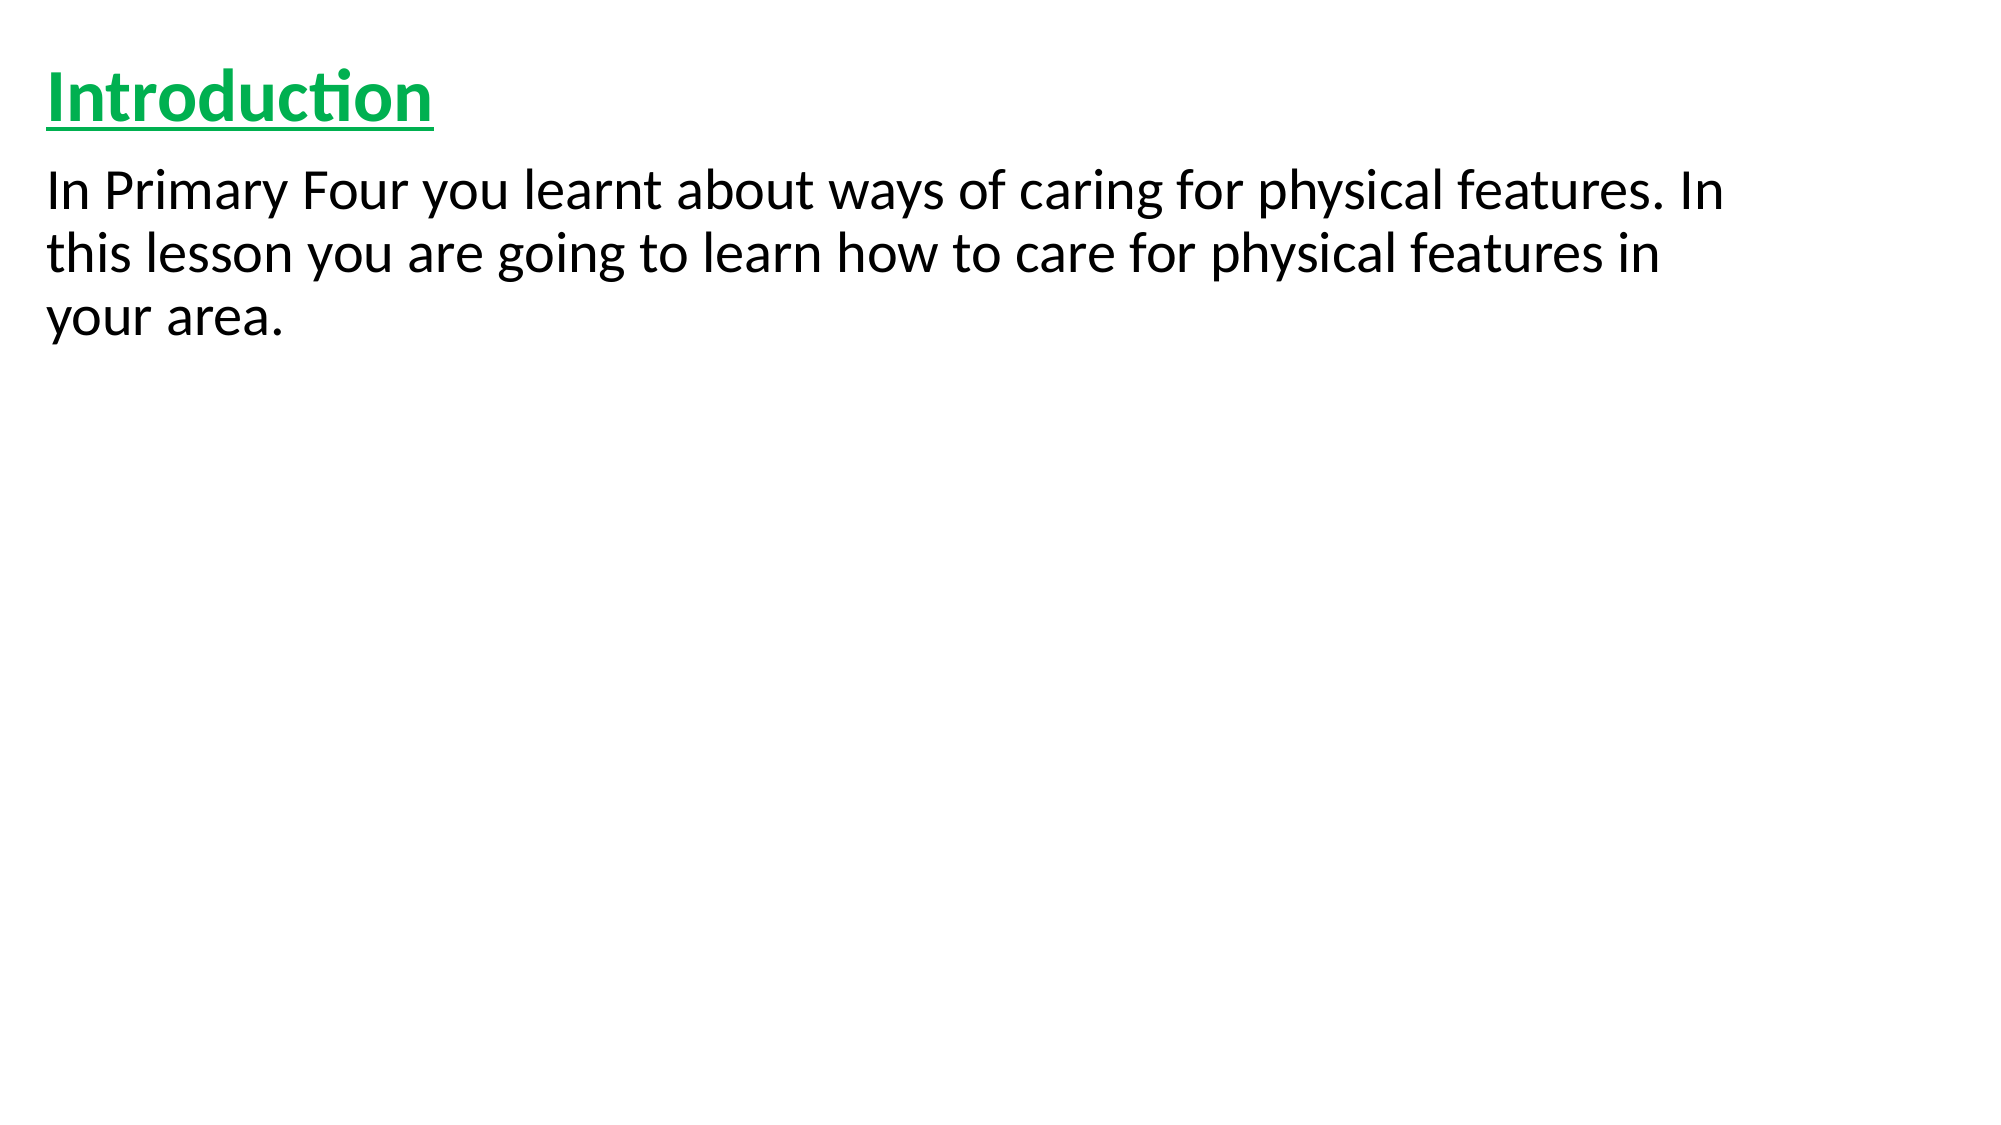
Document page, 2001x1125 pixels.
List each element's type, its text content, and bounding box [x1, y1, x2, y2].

list Introduction In Primary Four you learnt about ways of caring for physical features. In this lesson you are going to learn how to care for physical features in your area. [31, 49, 1756, 764]
